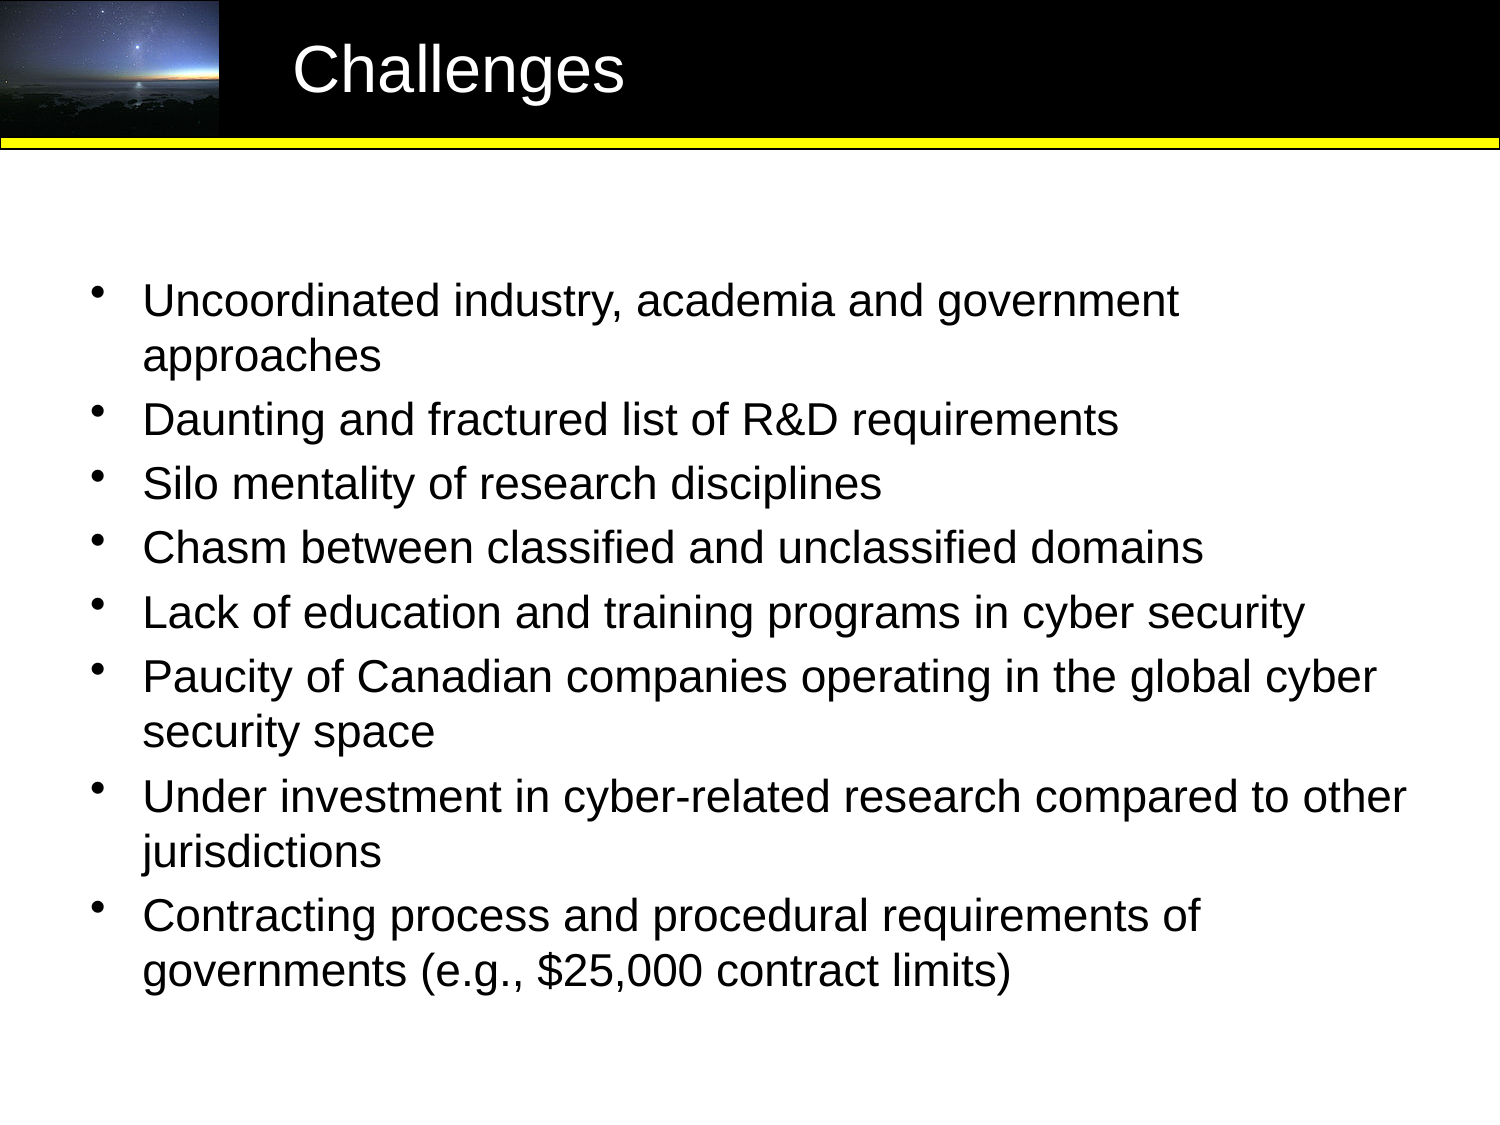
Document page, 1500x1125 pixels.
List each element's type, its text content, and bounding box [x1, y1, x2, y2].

title Challenges [277, 19, 1425, 114]
list Uncoordinated industry, academia and government approaches Daunting and fractured list of R&D requirements Silo mentality of research disciplines Chasm between classified and unclassified domains Lack of education and training programs in cyber security Paucity of Canadian companies operating in the global cyber security space Under investment in cyber-related research compared to other jurisdictions Contracting process and procedural requirements of governments (e.g., $25,000 contract limits) [75, 262, 1425, 1005]
picture [0, 1, 219, 136]
